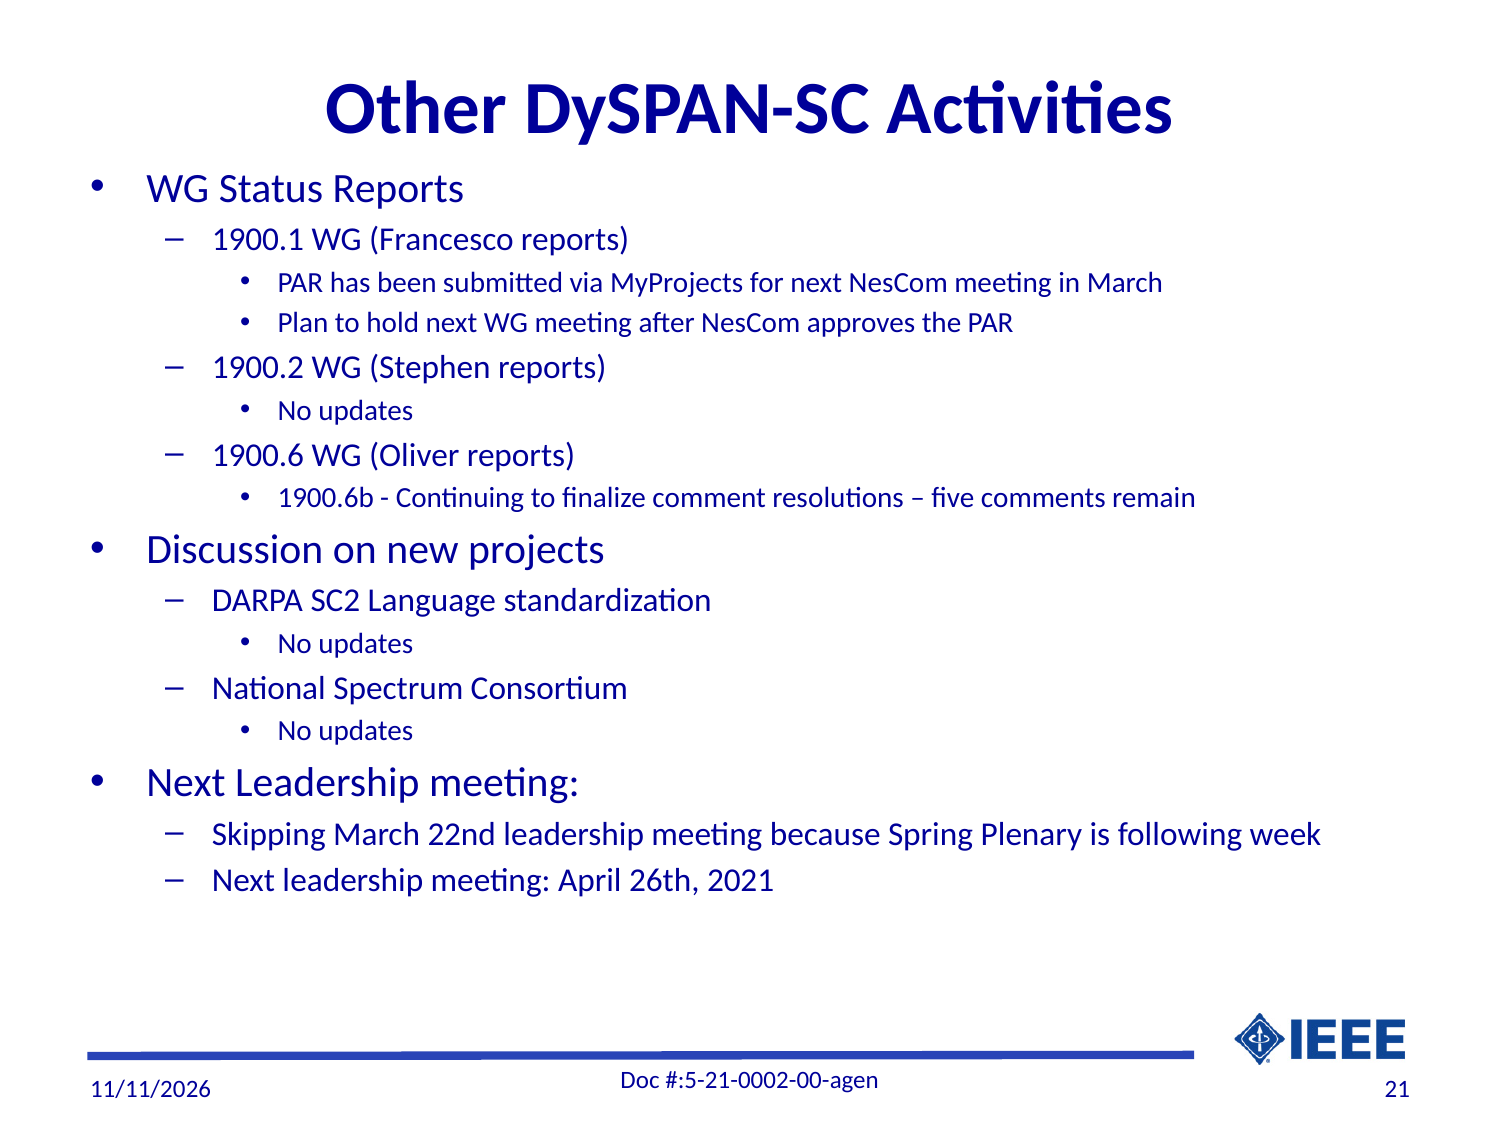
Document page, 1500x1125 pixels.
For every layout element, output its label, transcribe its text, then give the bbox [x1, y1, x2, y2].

list WG Status Reports 1900.1 WG (Francesco reports) PAR has been submitted via MyProjects for next NesCom meeting in March Plan to hold next WG meeting after NesCom approves the PAR 1900.2 WG (Stephen reports) No updates 1900.6 WG (Oliver reports) 1900.6b - Continuing to finalize comment resolutions – five comments remain Discussion on new projects DARPA SC2 Language standardization No updates National Spectrum Consortium No updates Next Leadership meeting: Skipping March 22nd leadership meeting because Spring Plenary is following week Next leadership meeting: April 26th, 2021 [75, 152, 1425, 1038]
title Other DySPAN-SC Activities [75, 45, 1425, 152]
footer Doc #:5-21-0002-00-agen [496, 1054, 1004, 1103]
slide_number 21 [1074, 1057, 1425, 1118]
picture [1231, 1038, 1406, 1057]
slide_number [75, 1057, 425, 1118]
